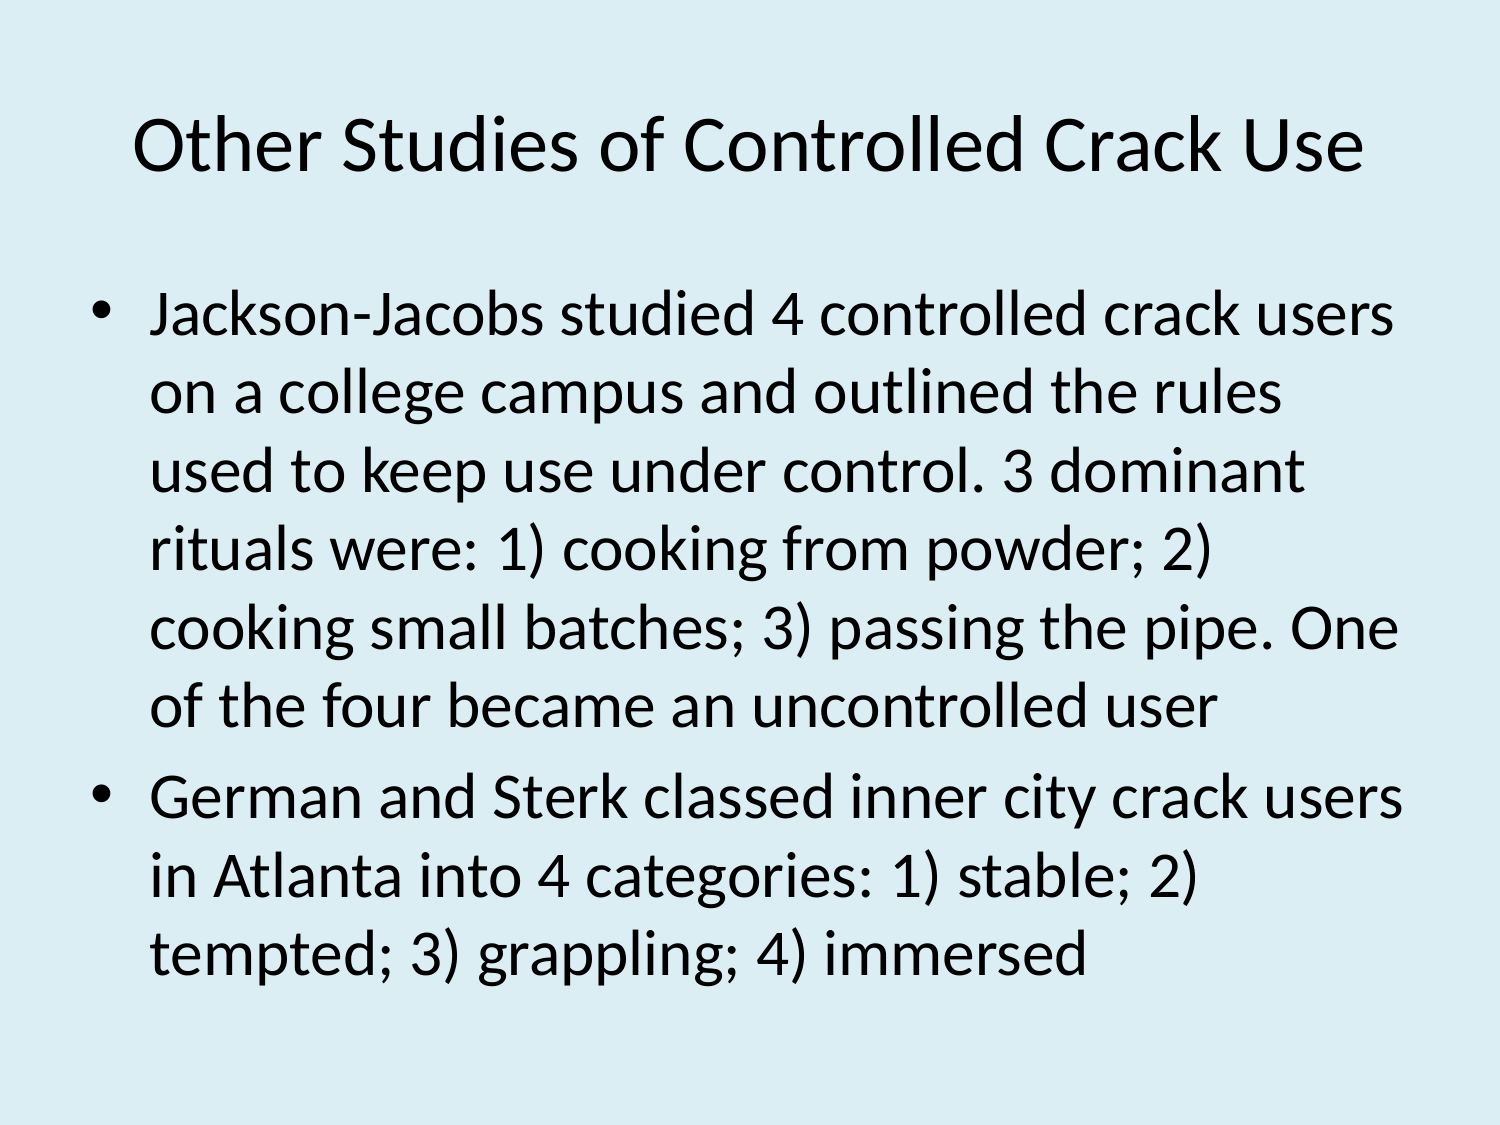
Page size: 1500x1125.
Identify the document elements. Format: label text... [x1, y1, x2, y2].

title Other Studies of Controlled Crack Use [75, 45, 1425, 233]
list Jackson-Jacobs studied 4 controlled crack users on a college campus and outlined the rules used to keep use under control. 3 dominant rituals were: 1) cooking from powder; 2) cooking small batches; 3) passing the pipe. One of the four became an uncontrolled user German and Sterk classed inner city crack users in Atlanta into 4 categories: 1) stable; 2) tempted; 3) grappling; 4) immersed [75, 262, 1425, 1005]
